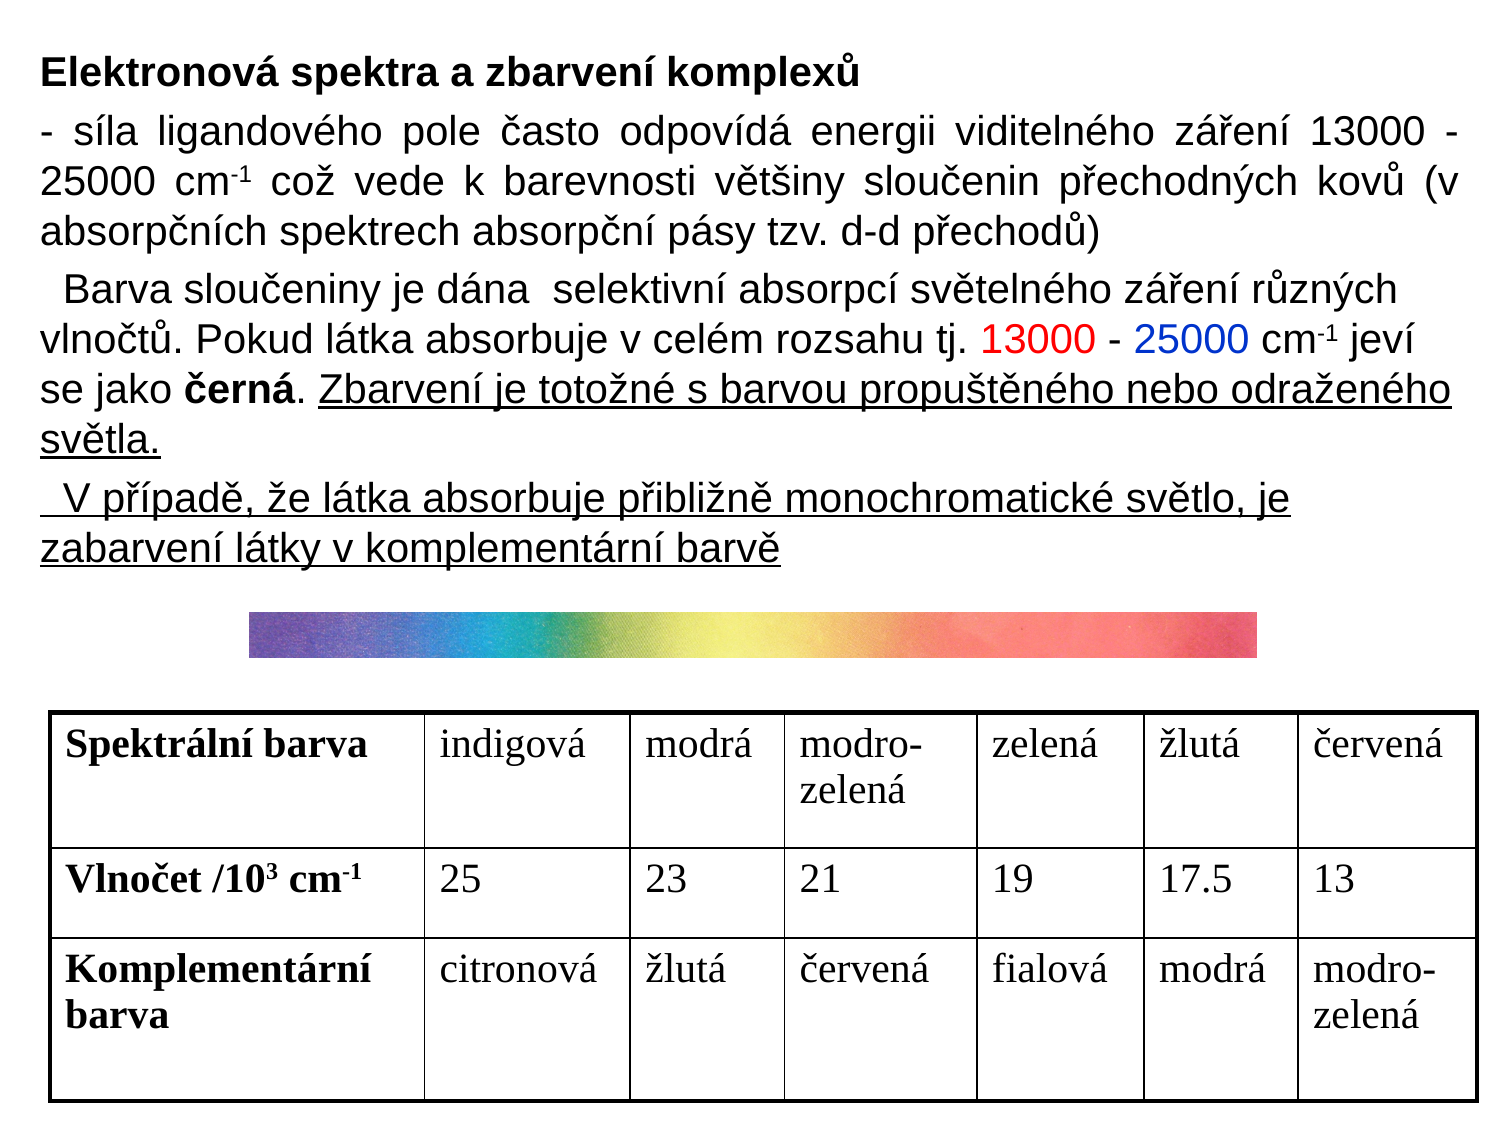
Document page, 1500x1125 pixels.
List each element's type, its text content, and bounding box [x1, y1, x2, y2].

table_header Spektrální barva [52, 715, 424, 847]
table_header zelená [978, 715, 1143, 847]
table_cell 17.5 [1145, 849, 1297, 937]
table_cell 21 [785, 849, 976, 937]
table_header indigová [425, 715, 629, 847]
list Elektronová spektra a zbarvení komplexů - síla ligandového pole často odpovídá energii viditelného záření 13000 - 25000 cm-1 což vede k barevnosti většiny sloučenin přechodných kovů (v absorpčních spektrech absorpční pásy tzv. d-d přechodů) Barva sloučeniny je dána selektivní absorpcí světelného záření různých vlnočtů. Pokud látka absorbuje v celém rozsahu tj. 13000 - 25000 cm-1 jeví se jako černá. Zbarvení je totožné s barvou propuštěného nebo odraženého světla. V případě, že látka absorbuje přibližně monochromatické světlo, je zabarvení látky v komplementární barvě [24, 37, 1475, 780]
table_cell 13 [1299, 849, 1475, 937]
table_cell fialová [978, 939, 1143, 1099]
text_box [249, 612, 1257, 658]
table_cell 25 [425, 849, 629, 937]
table_header modro-zelená [785, 715, 976, 847]
table_header modrá [631, 715, 784, 847]
table_cell žlutá [631, 939, 784, 1099]
table_cell modro-zelená [1299, 939, 1475, 1099]
table_cell Komplementární barva [52, 939, 424, 1099]
table_cell modrá [1145, 939, 1297, 1099]
table_cell červená [785, 939, 976, 1099]
table_header červená [1299, 715, 1475, 847]
table_cell Vlnočet /103 cm-1 [52, 849, 424, 937]
table_cell 23 [631, 849, 784, 937]
table_header žlutá [1145, 715, 1297, 847]
table_cell citronová [425, 939, 629, 1099]
table_cell 19 [978, 849, 1143, 937]
